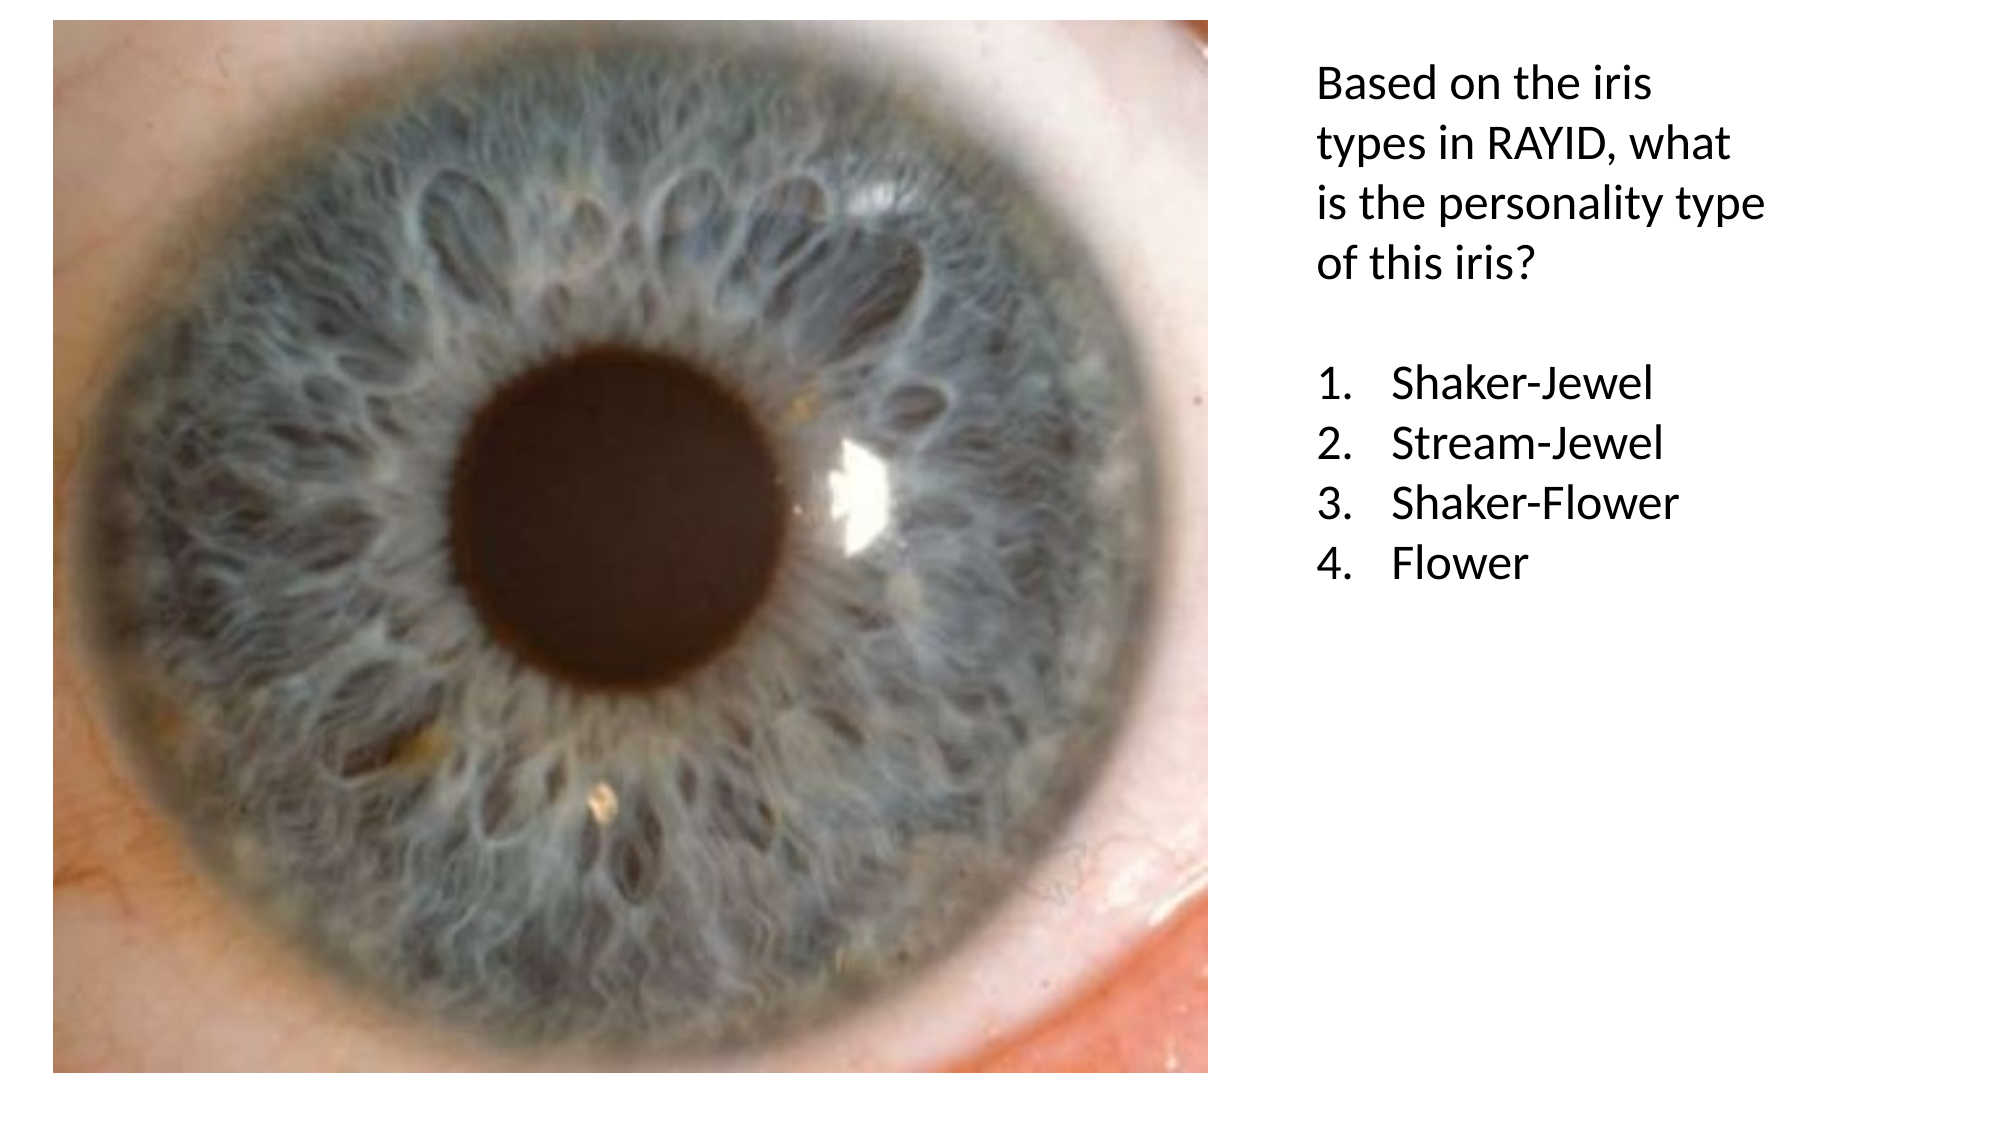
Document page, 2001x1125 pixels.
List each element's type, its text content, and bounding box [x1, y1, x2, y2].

picture [53, 20, 1208, 1073]
text_box Based on the iris types in RAYID, what is the personality type of this iris? Shaker-Jewel Stream-Jewel Shaker-Flower Flower [1301, 41, 1784, 777]
